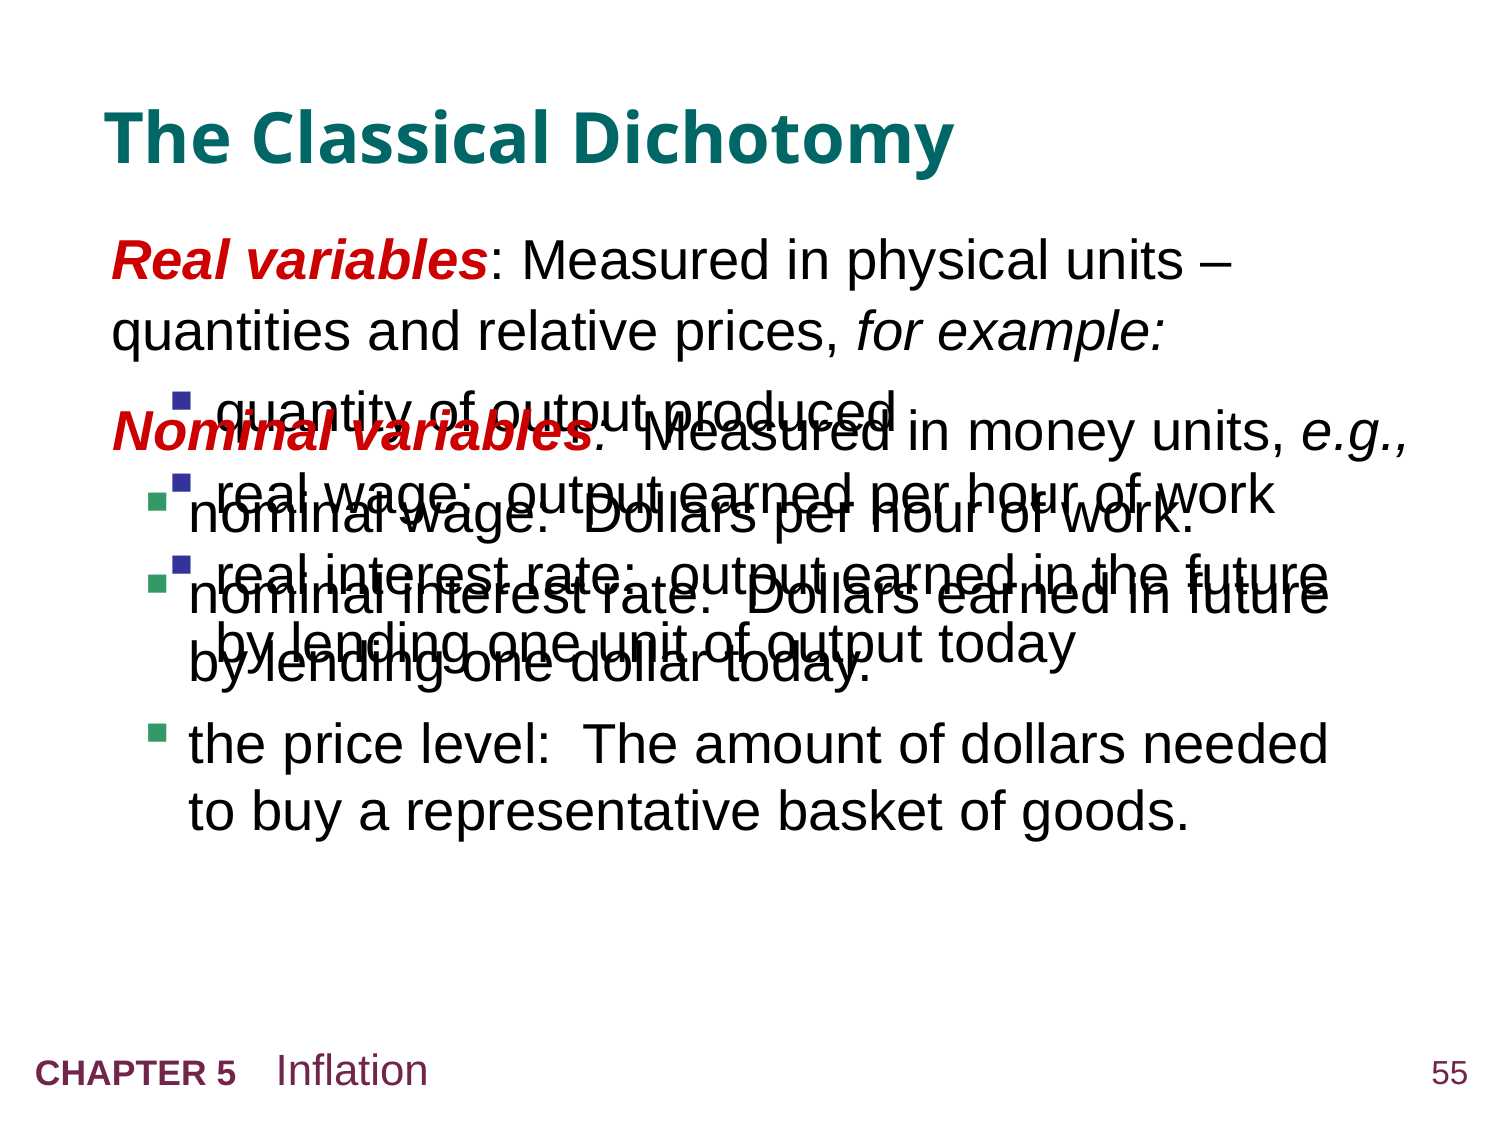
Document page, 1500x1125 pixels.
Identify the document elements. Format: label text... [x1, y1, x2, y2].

text_box Nominal variables: Measured in money units, e.g., nominal wage: Dollars per hour of work. nominal interest rate: Dollars earned in future by lending one dollar today. the price level: The amount of dollars needed to buy a representative basket of goods. [98, 383, 1441, 850]
title The Classical Dichotomy [103, 70, 1388, 196]
list Real variables: Measured in physical units – quantities and relative prices, for example: quantity of output produced real wage: output earned per hour of work real interest rate: output earned in the future by lending one unit of output today [96, 212, 1409, 719]
